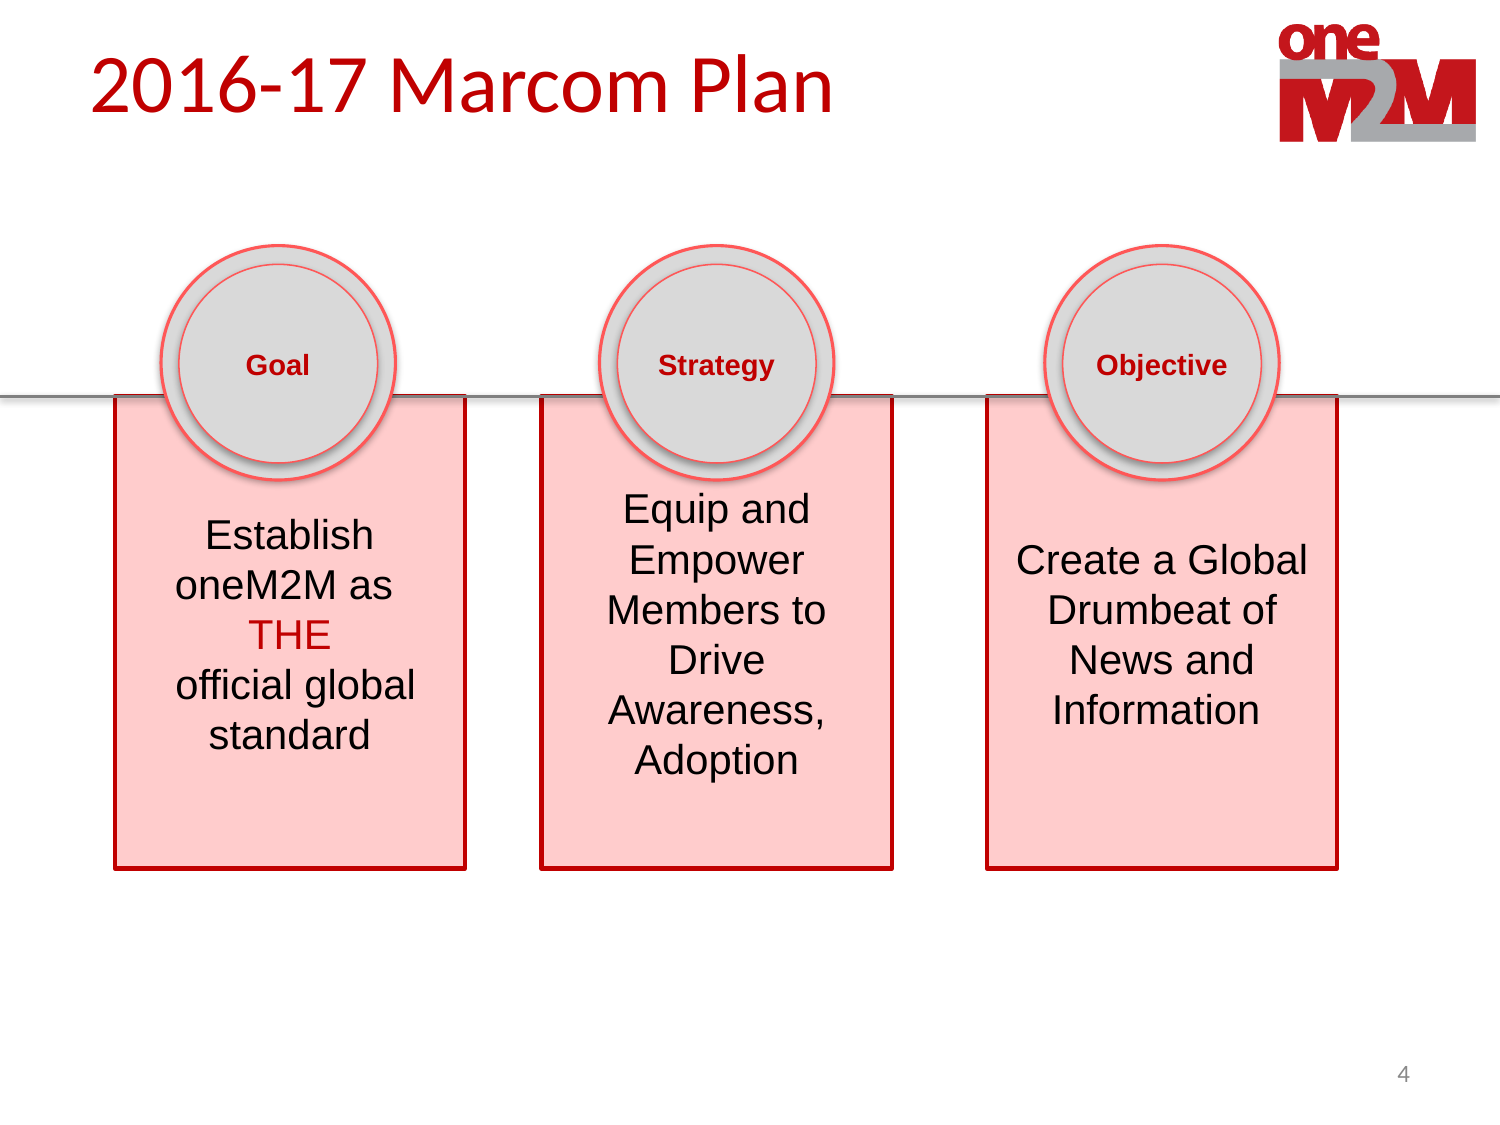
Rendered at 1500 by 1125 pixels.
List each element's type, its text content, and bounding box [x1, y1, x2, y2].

picture [1254, 0, 1500, 168]
text_box Create a Global Drumbeat of News and Information [985, 406, 1339, 871]
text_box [160, 245, 396, 481]
text_box Establish oneM2M as THE official global standard [113, 406, 467, 871]
title 2016-17 Marcom Plan [75, 21, 1255, 147]
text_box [1044, 245, 1280, 481]
text_box Equip and Empower Members to Drive Awareness, Adoption [539, 406, 894, 871]
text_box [599, 245, 835, 481]
slide_number 4 [1074, 1042, 1425, 1103]
